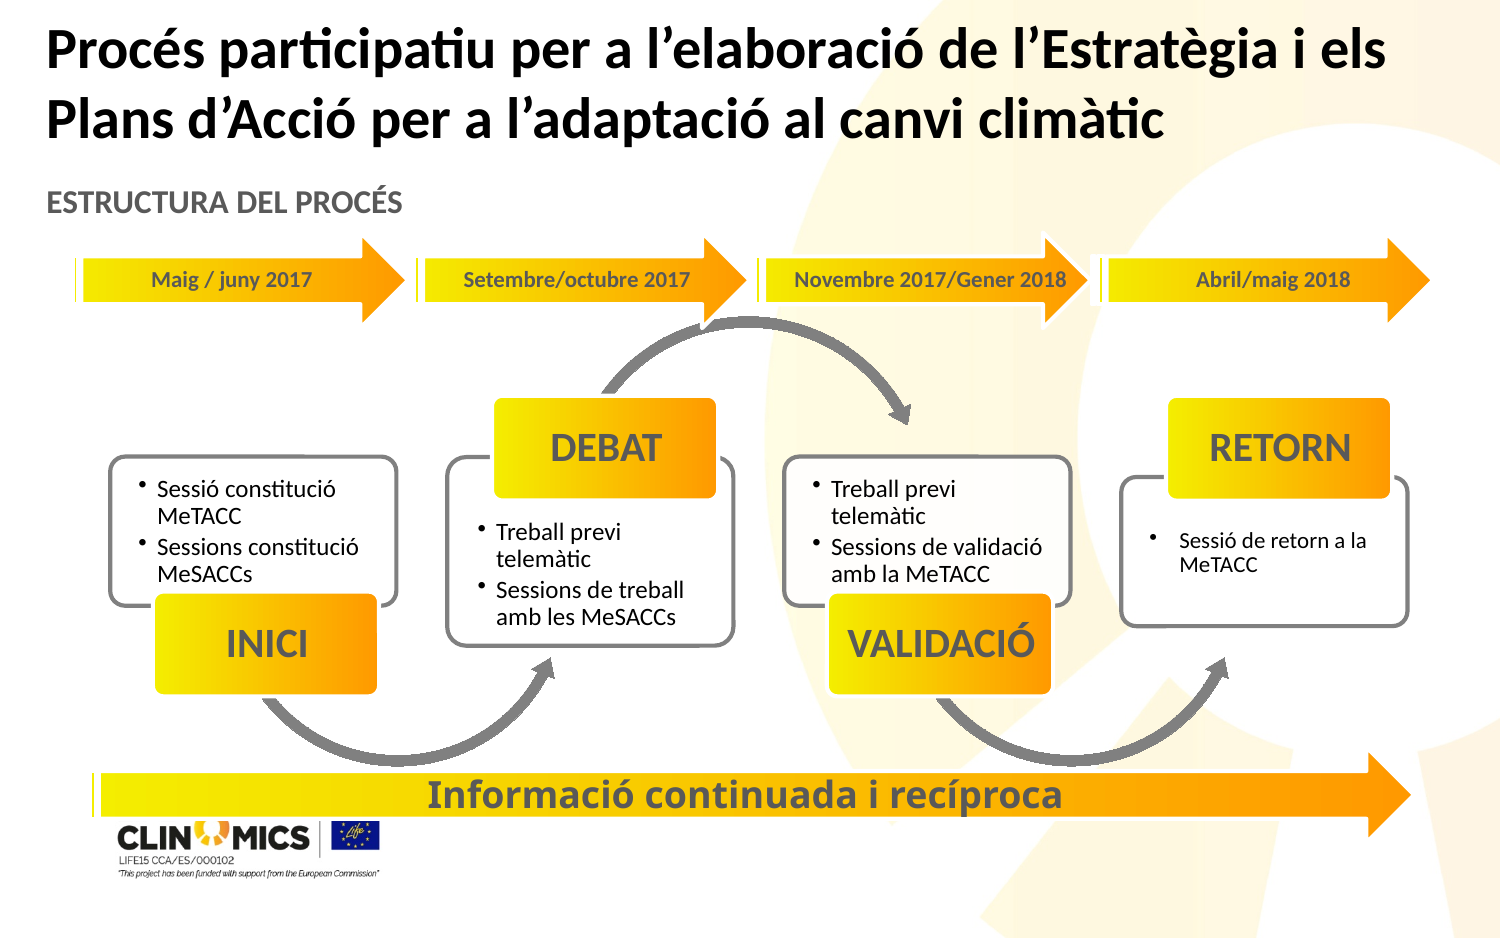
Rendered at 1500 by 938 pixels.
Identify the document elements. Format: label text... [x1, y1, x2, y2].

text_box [66, 232, 1434, 329]
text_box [109, 346, 1408, 737]
picture [0, 0, 1500, 938]
text_box [145, 338, 1392, 344]
text_box ESTRUCTURA DEL PROCÉS [33, 173, 1091, 227]
text_box Procés participatiu per a l’elaboració de l’Estratègia i els Plans d’Acció per a l’adaptació al canvi climàtic [32, 3, 1500, 157]
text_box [83, 746, 1415, 843]
